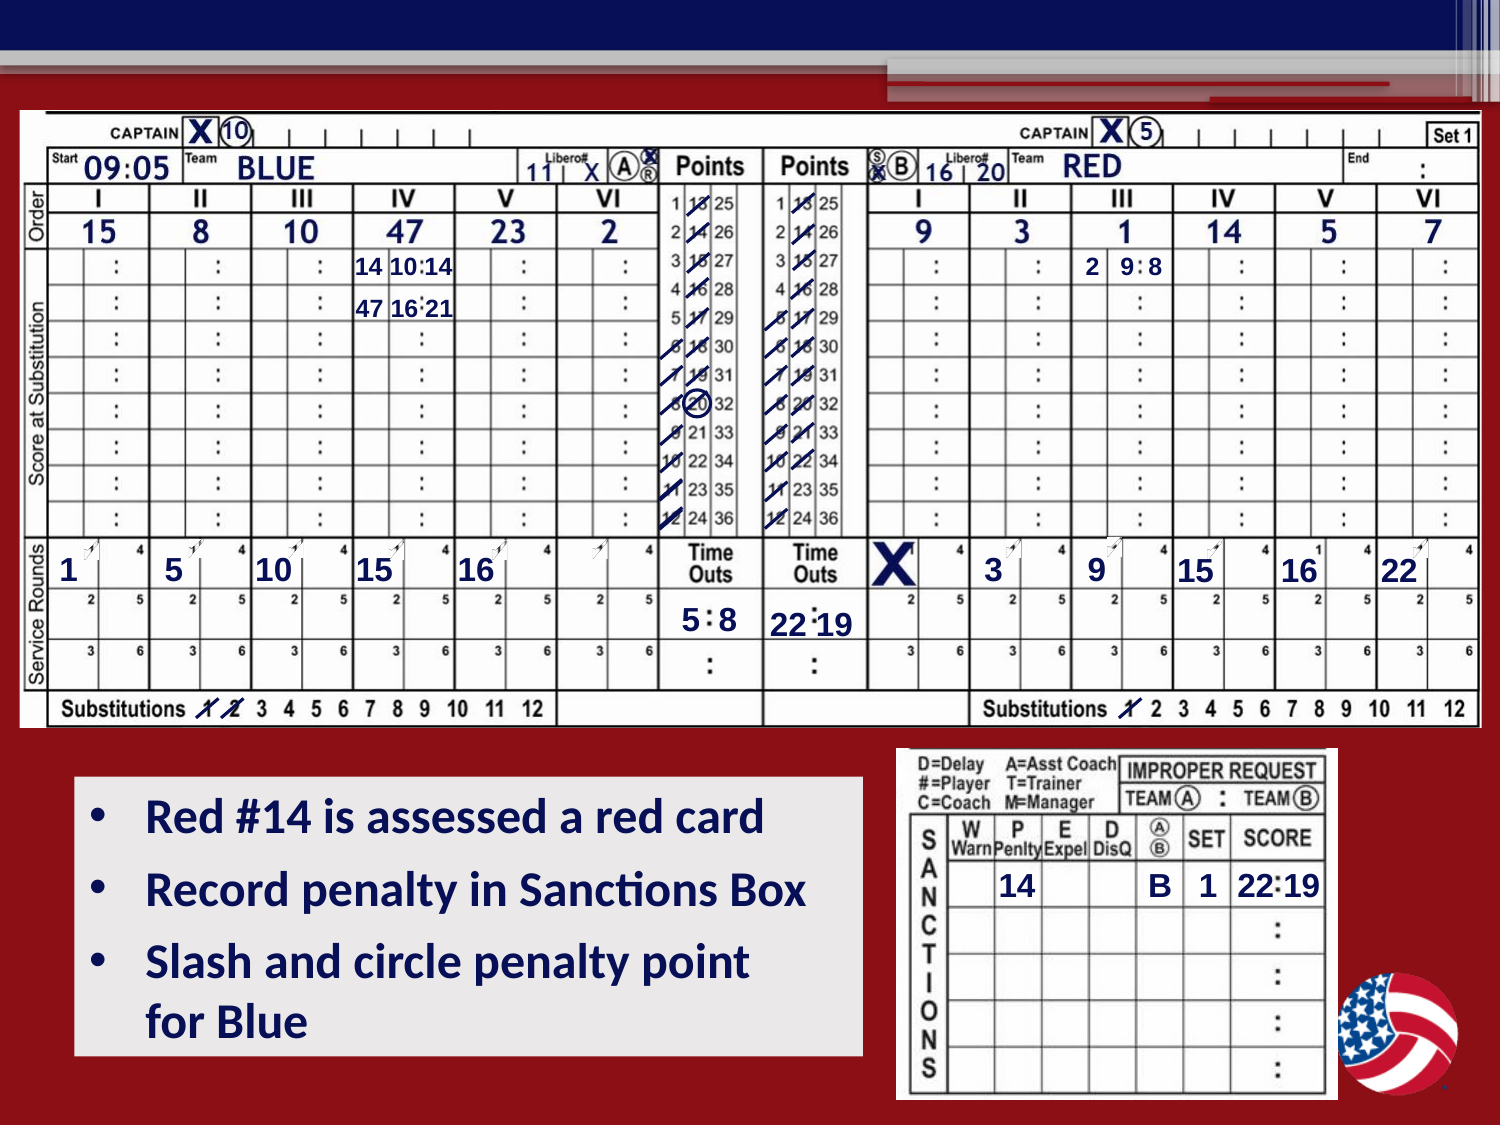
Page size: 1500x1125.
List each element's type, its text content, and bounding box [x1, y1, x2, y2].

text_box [791, 395, 815, 416]
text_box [659, 425, 683, 446]
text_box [791, 449, 815, 470]
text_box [791, 224, 815, 245]
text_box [764, 451, 786, 472]
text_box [685, 277, 709, 298]
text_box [764, 508, 788, 529]
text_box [791, 337, 815, 358]
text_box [791, 422, 815, 443]
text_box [764, 338, 787, 358]
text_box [686, 195, 710, 216]
picture [19, 110, 1482, 729]
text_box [659, 394, 679, 415]
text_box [684, 391, 708, 412]
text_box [659, 509, 683, 530]
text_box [686, 252, 710, 273]
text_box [791, 193, 815, 214]
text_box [659, 452, 683, 473]
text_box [659, 339, 680, 360]
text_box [686, 222, 710, 243]
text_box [1118, 698, 1142, 719]
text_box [764, 424, 786, 445]
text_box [685, 307, 709, 328]
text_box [791, 365, 815, 386]
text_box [764, 310, 786, 331]
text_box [685, 366, 709, 387]
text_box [685, 337, 709, 358]
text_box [195, 698, 217, 719]
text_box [220, 698, 244, 719]
text_box Red #14 is assessed a red card Record penalty in Sanctions Box Slash and circle penalty point for Blue [74, 776, 863, 1057]
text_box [764, 365, 786, 386]
picture [896, 747, 1463, 1106]
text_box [764, 394, 787, 415]
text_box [790, 279, 814, 300]
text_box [791, 308, 815, 329]
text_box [659, 365, 681, 386]
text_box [659, 480, 683, 501]
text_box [764, 481, 788, 502]
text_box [792, 250, 816, 271]
